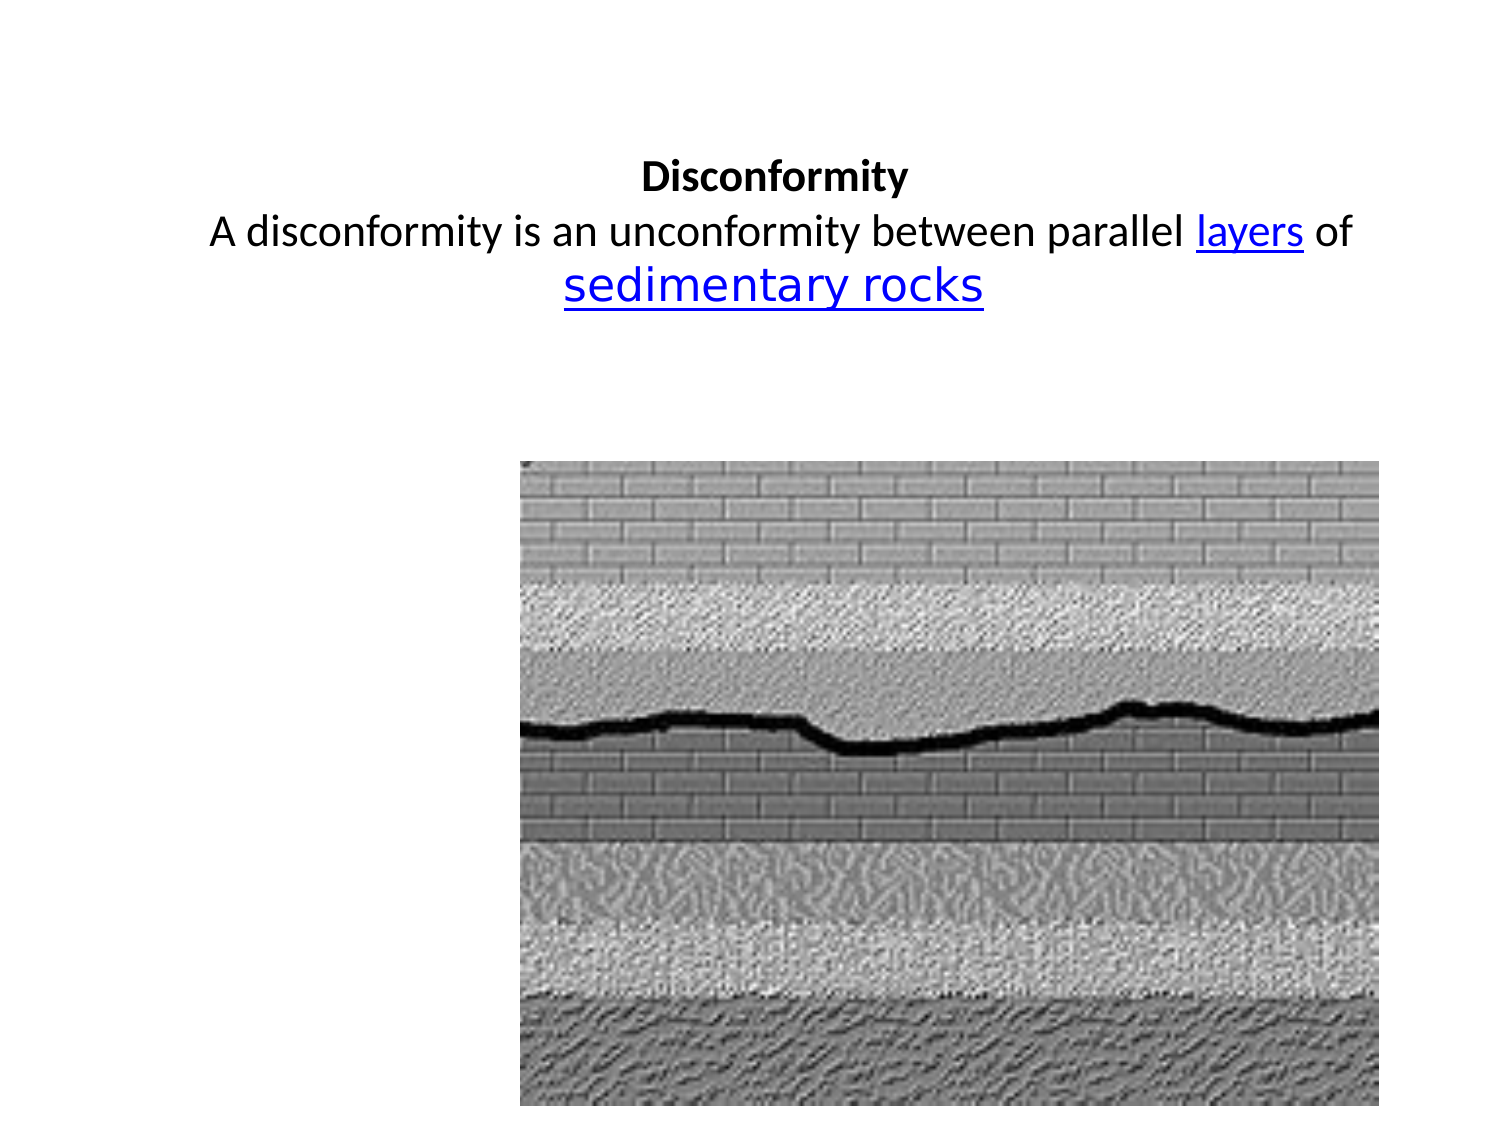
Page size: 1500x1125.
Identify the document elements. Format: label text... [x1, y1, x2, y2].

title Disconformity A disconformity is an unconformity between parallel layers of sedimentary rocks [100, 137, 1451, 325]
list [520, 461, 1380, 1106]
